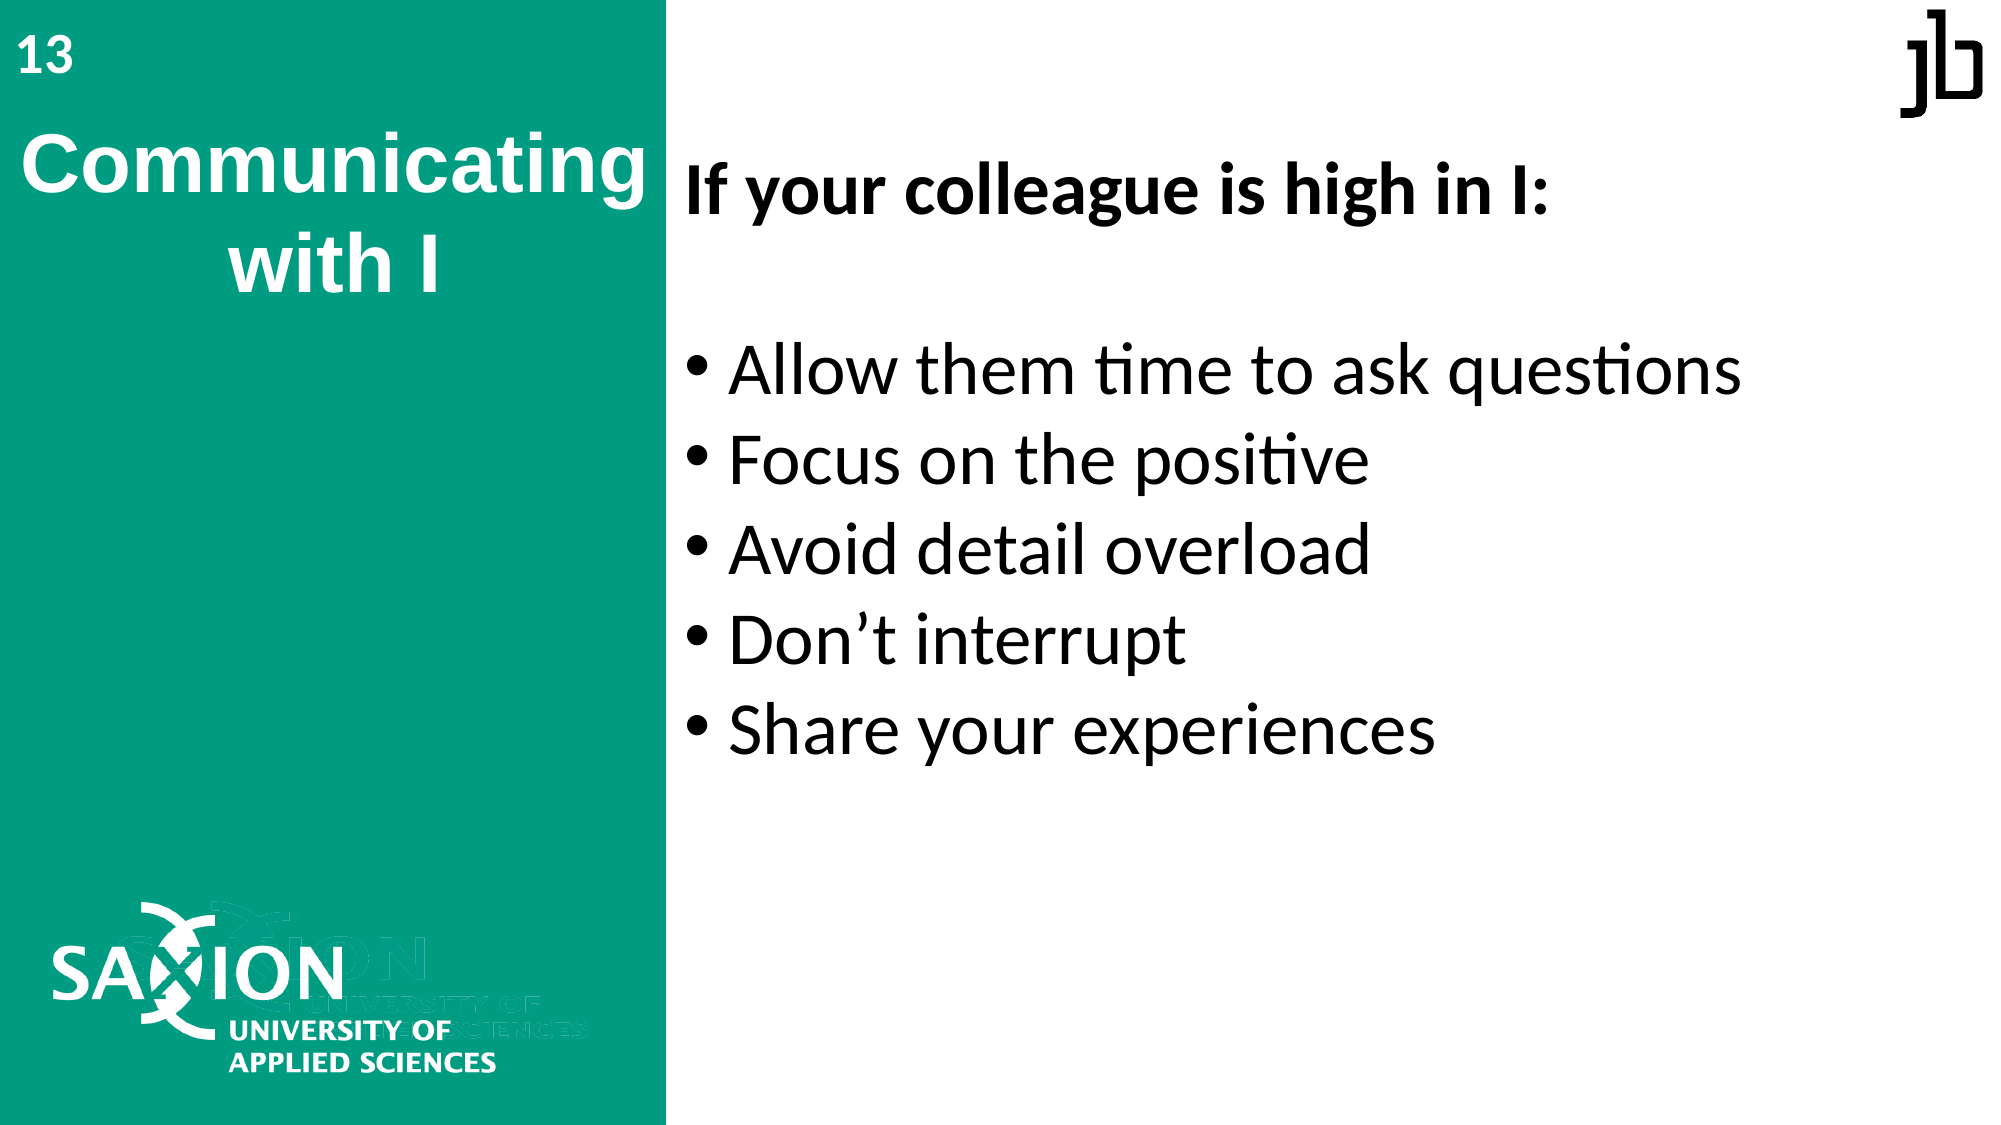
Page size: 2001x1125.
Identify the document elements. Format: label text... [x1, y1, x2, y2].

text_box If your colleague is high in I: Allow them time to ask questions Focus on the positive Avoid detail overload Don’t interrupt Share your experiences [670, 131, 2000, 867]
text_box 13 [0, 7, 97, 93]
picture [0, 850, 643, 1125]
title Communicating with I [0, 102, 671, 593]
picture [1898, 7, 1984, 119]
